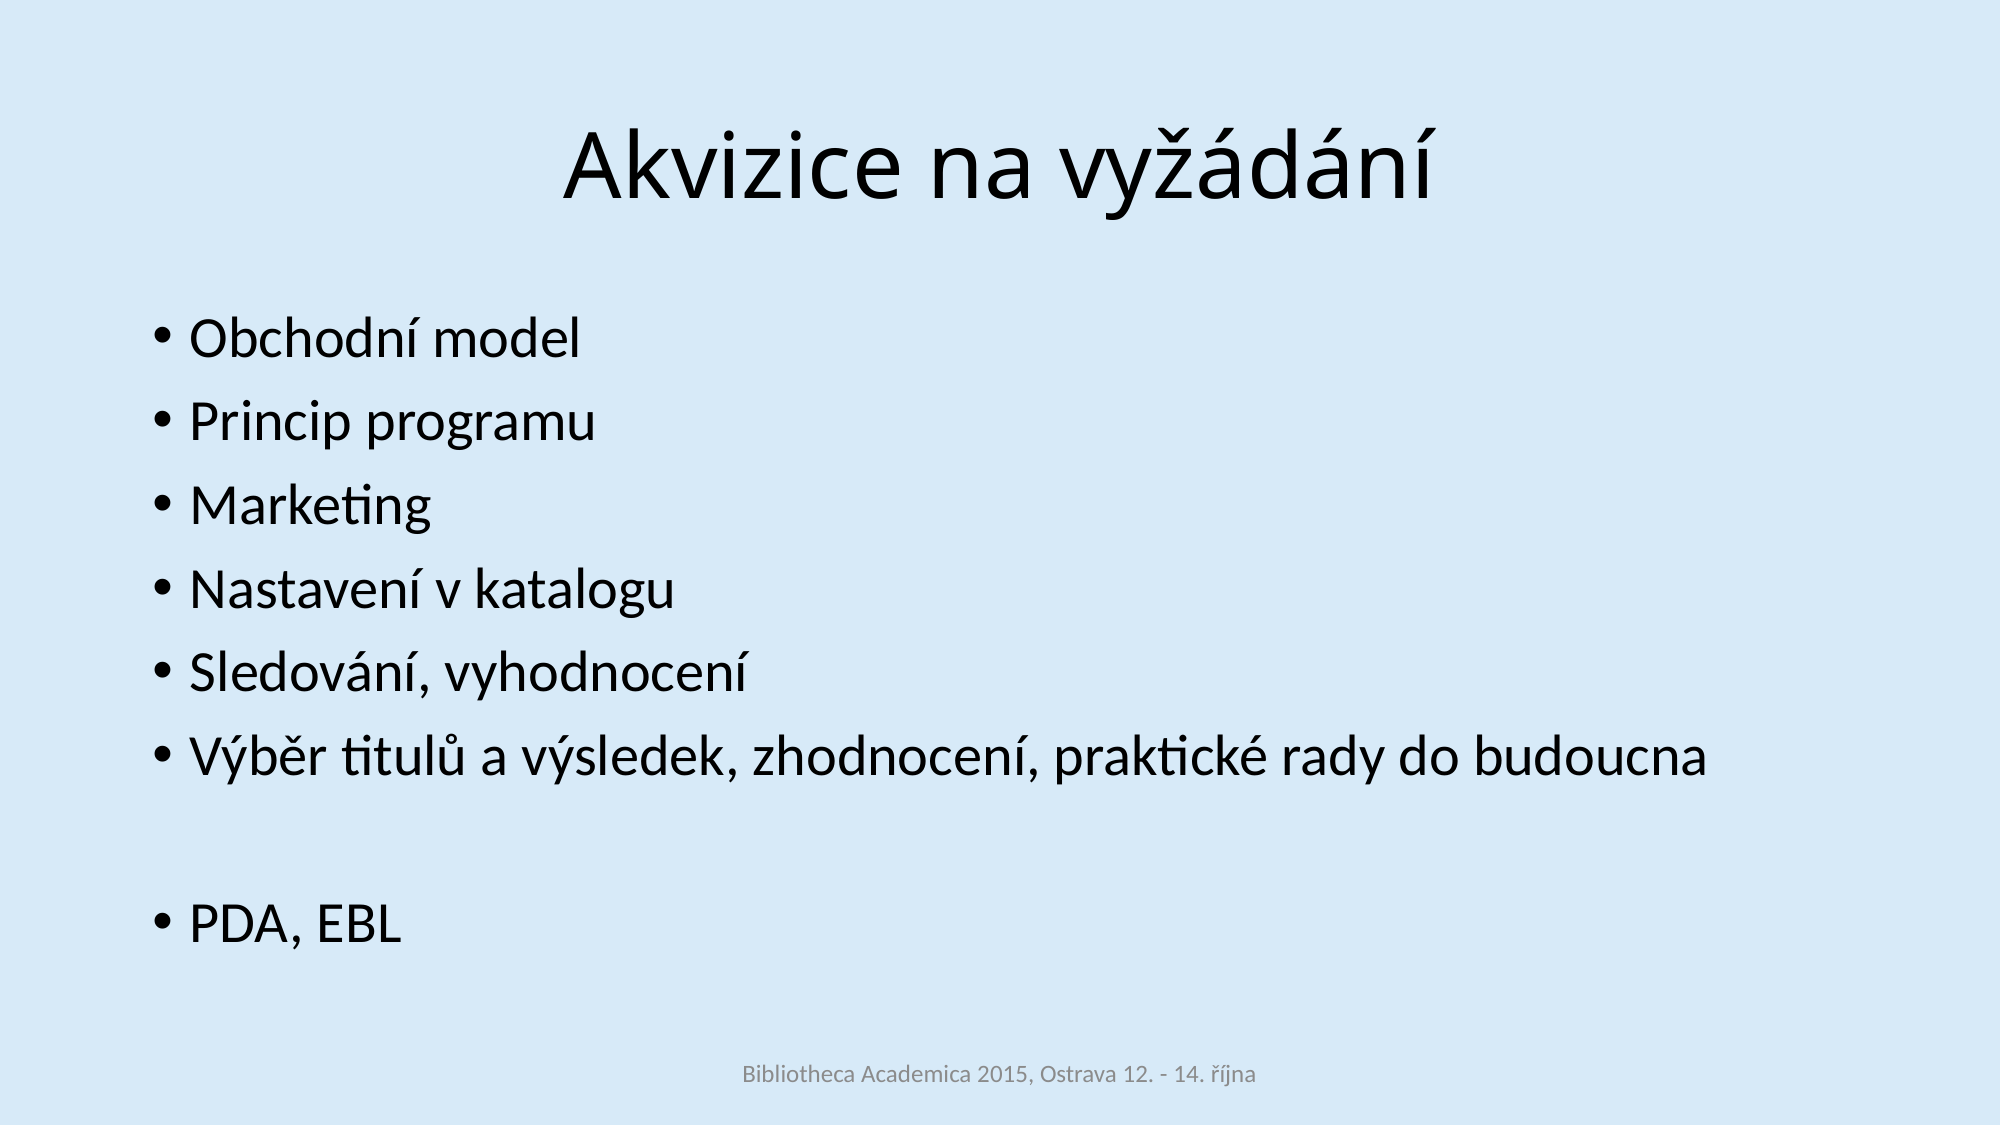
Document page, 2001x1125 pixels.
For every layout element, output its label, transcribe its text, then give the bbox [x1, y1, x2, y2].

footer Bibliotheca Academica 2015, Ostrava 12. - 14. října [662, 1042, 1338, 1103]
title Akvizice na vyžádání [137, 59, 1863, 278]
list Obchodní model Princip programu Marketing Nastavení v katalogu Sledování, vyhodnocení Výběr titulů a výsledek, zhodnocení, praktické rady do budoucna PDA, EBL [137, 299, 1863, 1014]
